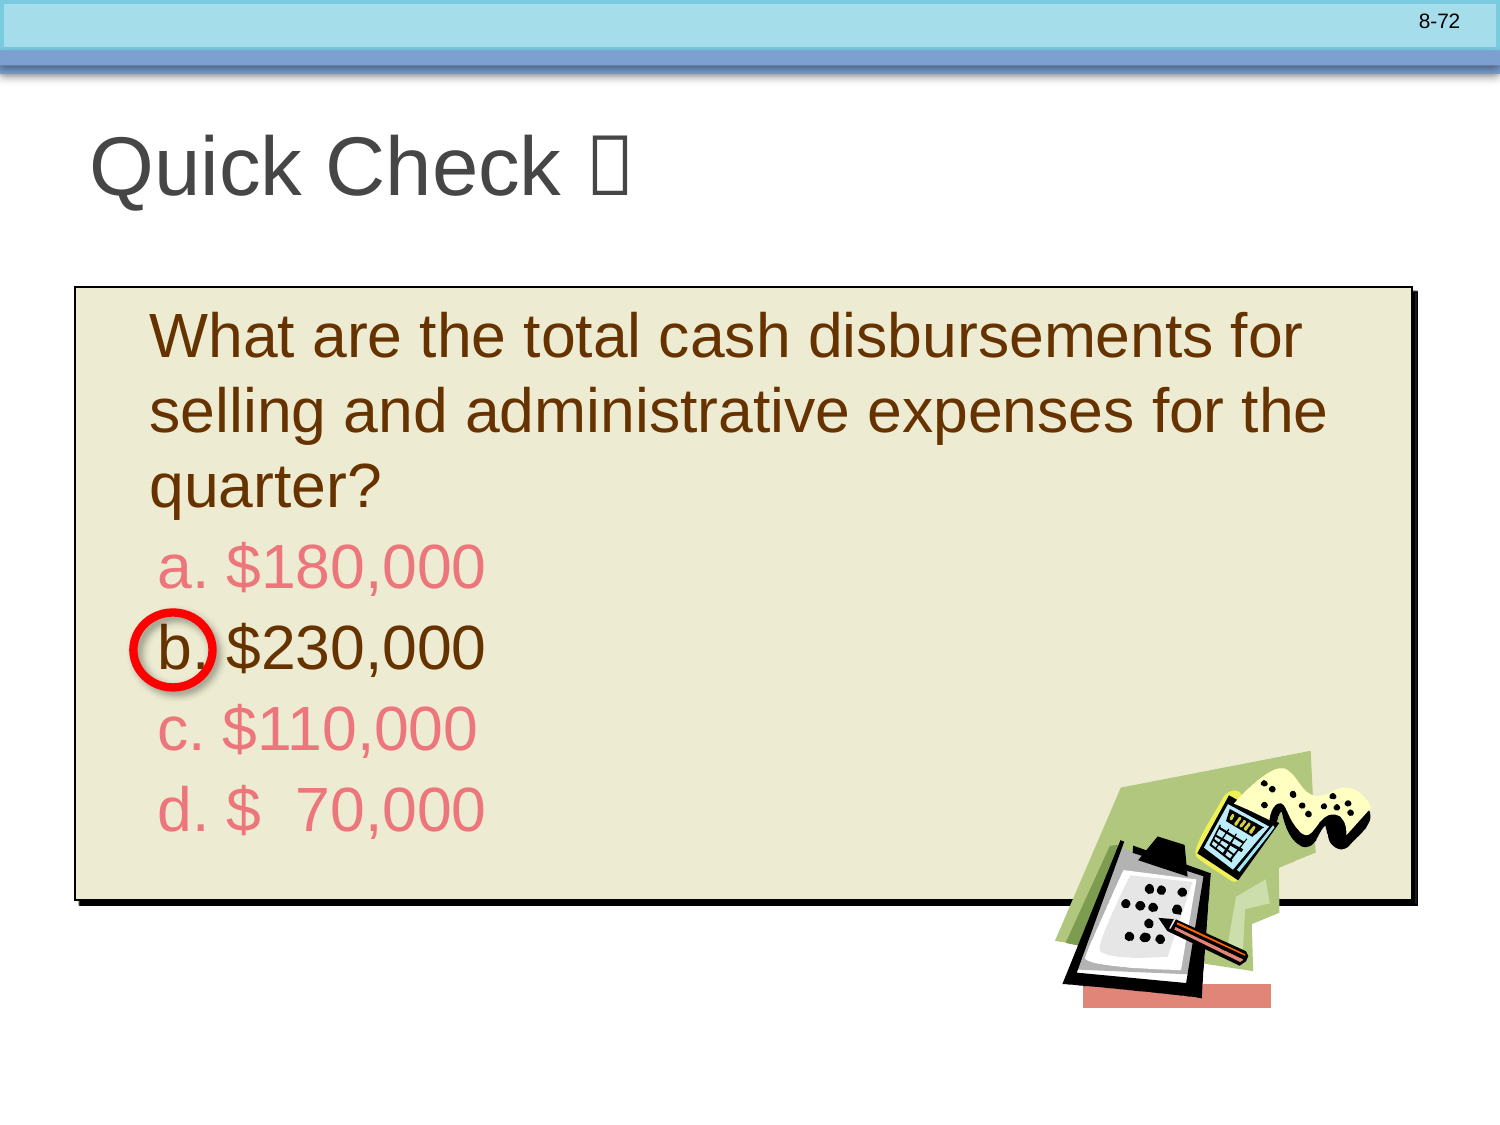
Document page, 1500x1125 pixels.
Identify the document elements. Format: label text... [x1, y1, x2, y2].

text_box What are the total cash disbursements for selling and administrative expenses for the quarter? a. $180,000 b. $230,000 c. $110,000 d. $ 70,000 [74, 287, 1413, 900]
text_box [133, 612, 213, 688]
title Quick Check  [75, 75, 1425, 250]
picture [1049, 745, 1377, 1013]
